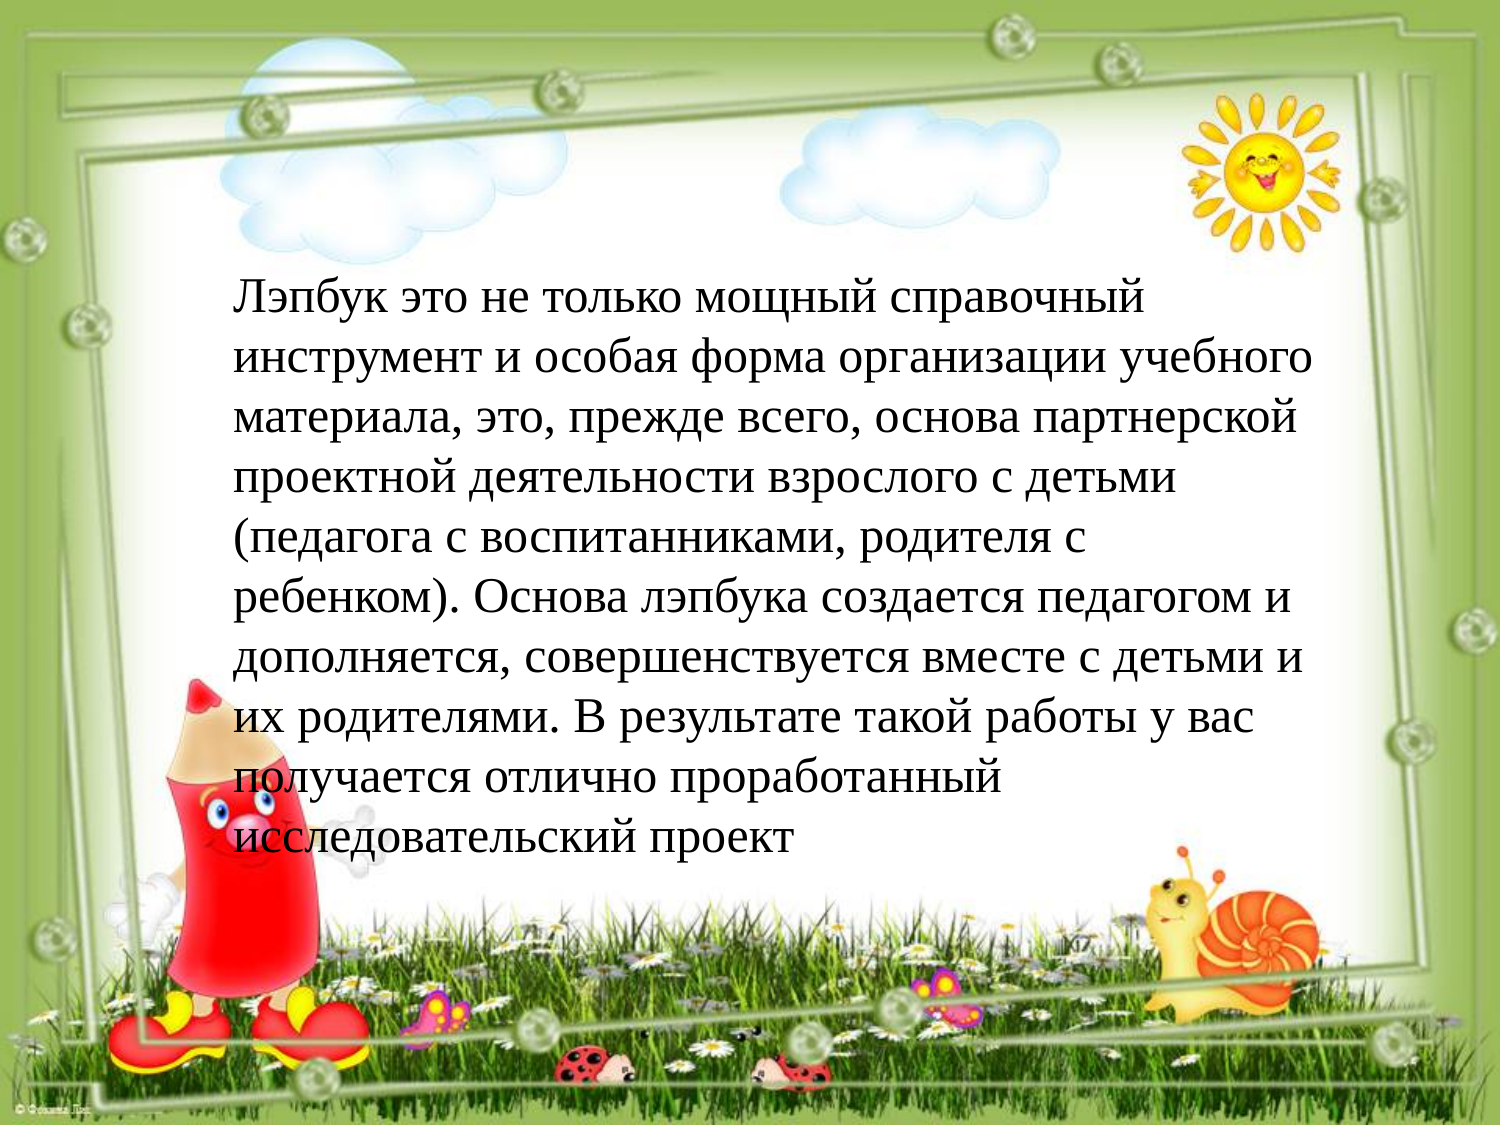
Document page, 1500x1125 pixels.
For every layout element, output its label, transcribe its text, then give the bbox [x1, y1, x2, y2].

text_box Лэпбук это не только мощный справочный инструмент и особая форма организации учебного материала, это, прежде всего, основа партнерской проектной деятельности взрослого с детьми (педагога с воспитанниками, родителя с ребенком). Основа лэпбука создается педагогом и дополняется, совершенствуется вместе с детьми и их родителями. В результате такой работы у вас получается отлично проработанный исследовательский проект [218, 255, 1329, 871]
picture [0, 0, 1500, 1125]
